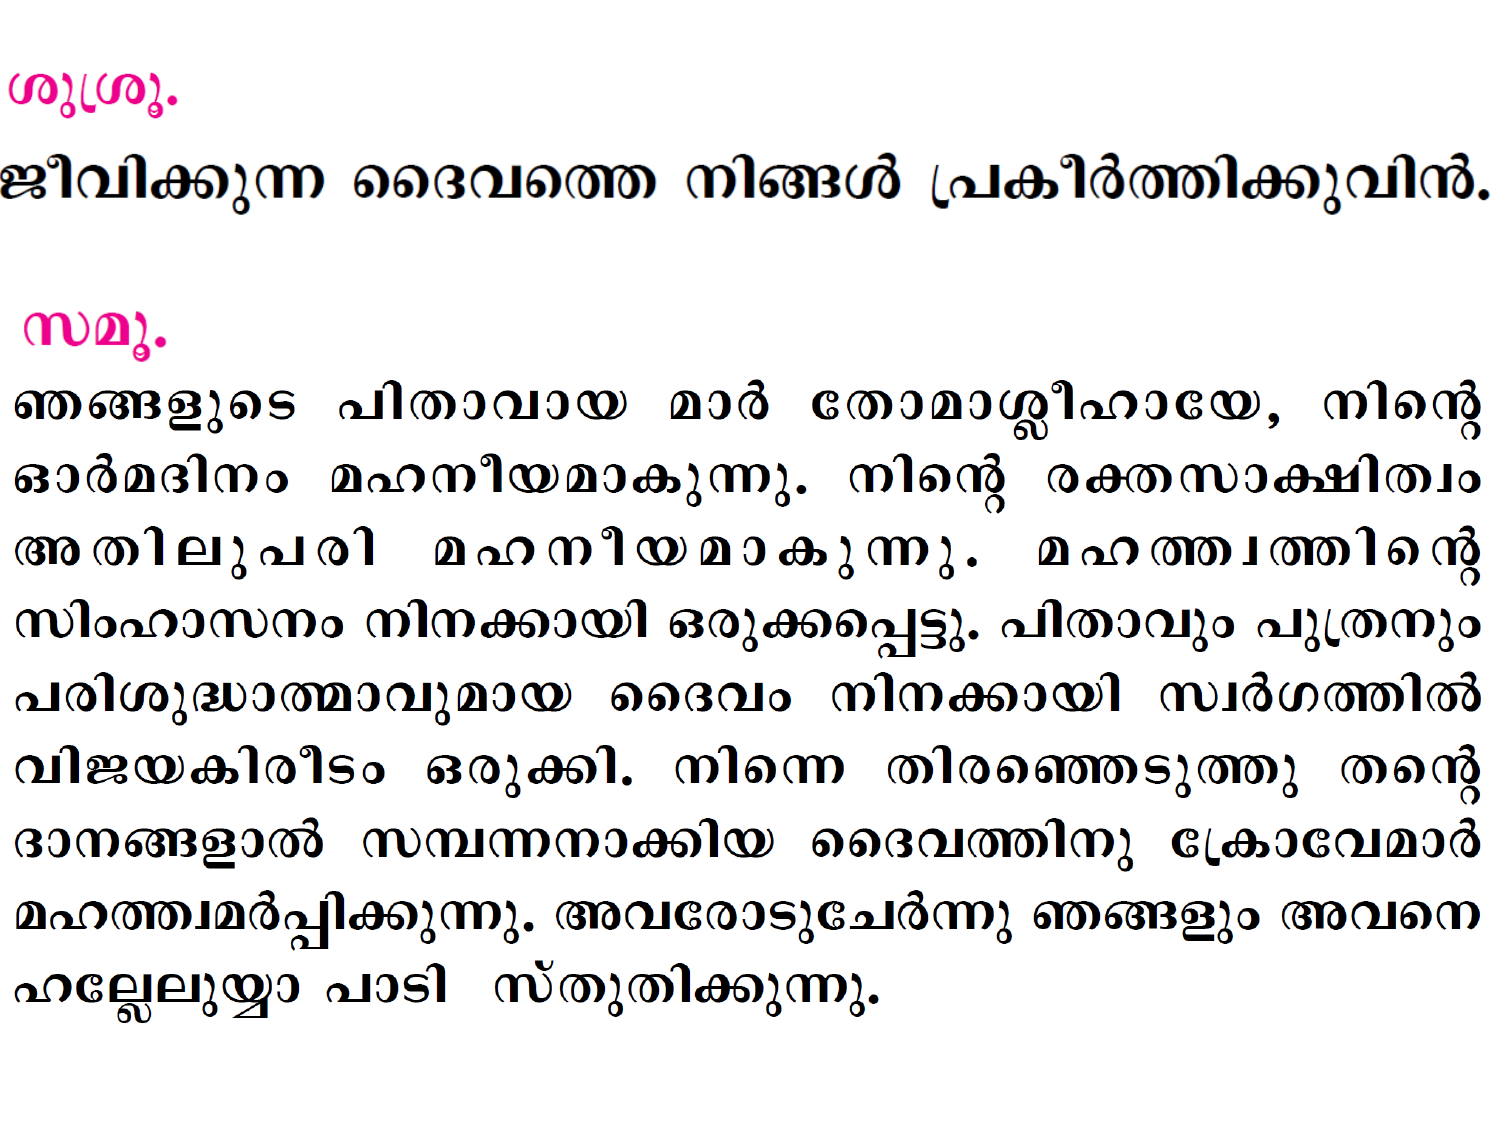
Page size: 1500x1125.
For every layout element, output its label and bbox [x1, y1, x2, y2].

picture [0, 148, 1499, 216]
picture [0, 301, 1500, 1023]
picture [0, 49, 187, 127]
